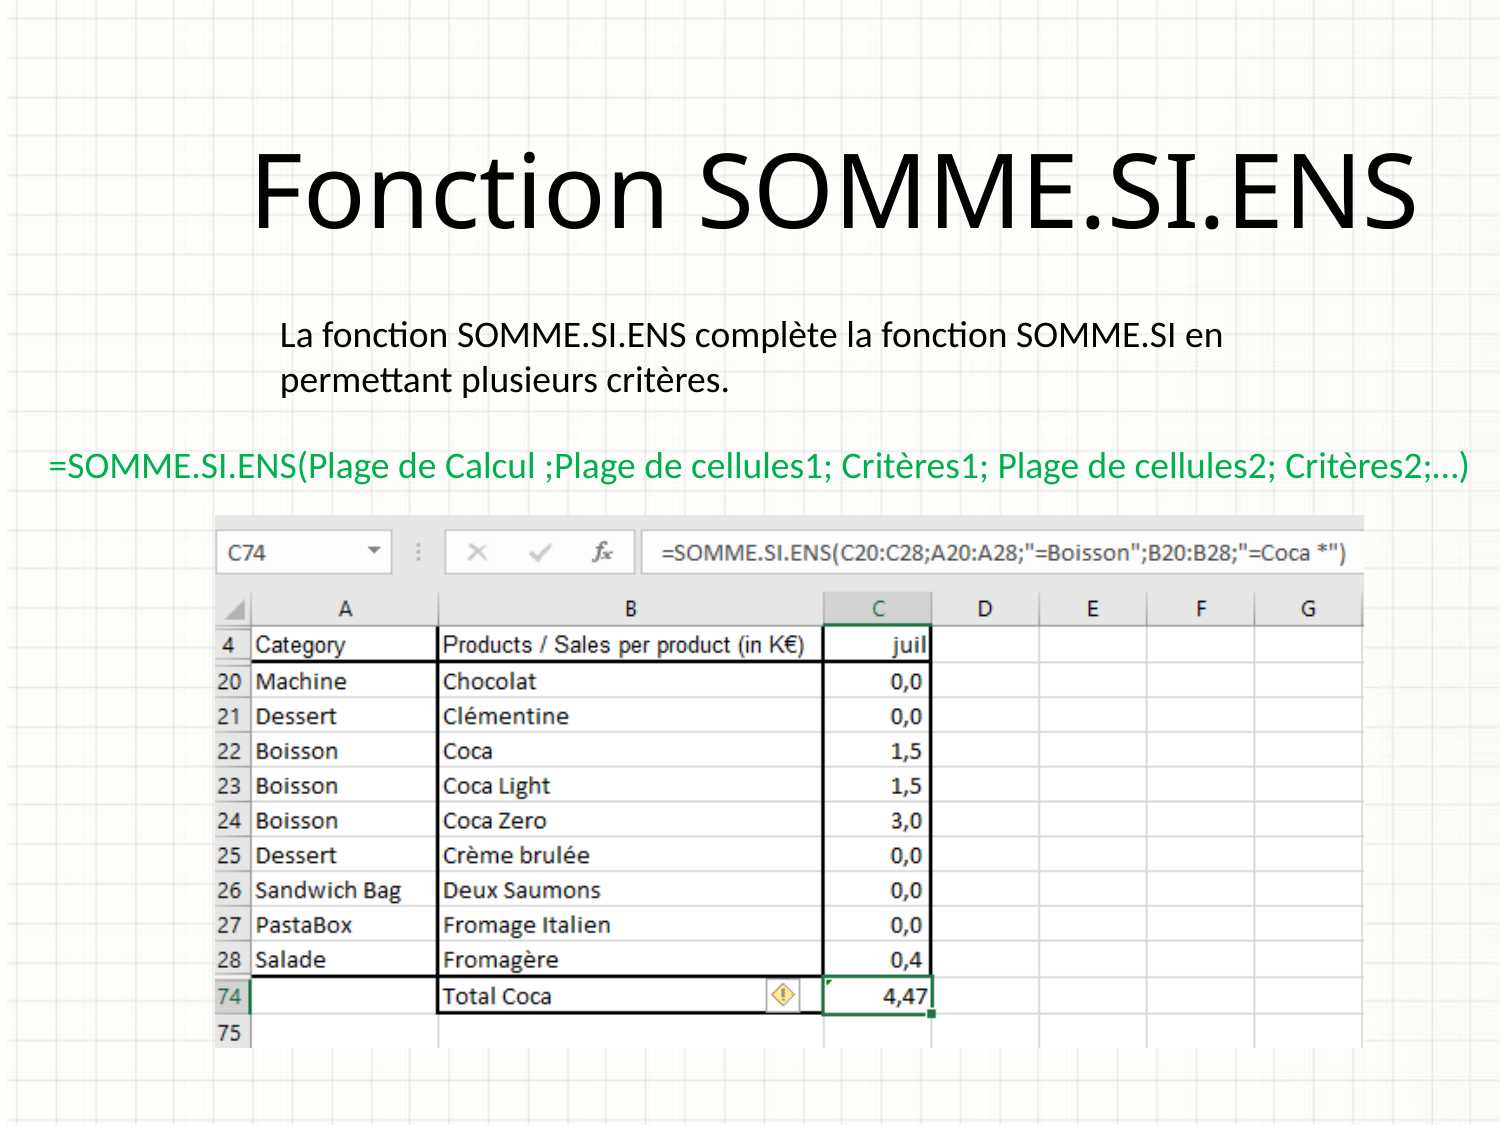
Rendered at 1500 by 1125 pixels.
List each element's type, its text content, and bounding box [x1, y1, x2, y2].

picture [7, 0, 1500, 1125]
text_box =SOMME.SI.ENS(Plage de Calcul ;Plage de cellules1; Critères1; Plage de cellules2; Critères2;…) [33, 433, 1500, 494]
text_box La fonction SOMME.SI.ENS complète la fonction SOMME.SI en permettant plusieurs critères. [265, 302, 1365, 408]
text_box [214, 514, 1365, 1048]
text_box Fonction SOMME.SI.ENS [218, 117, 1452, 259]
